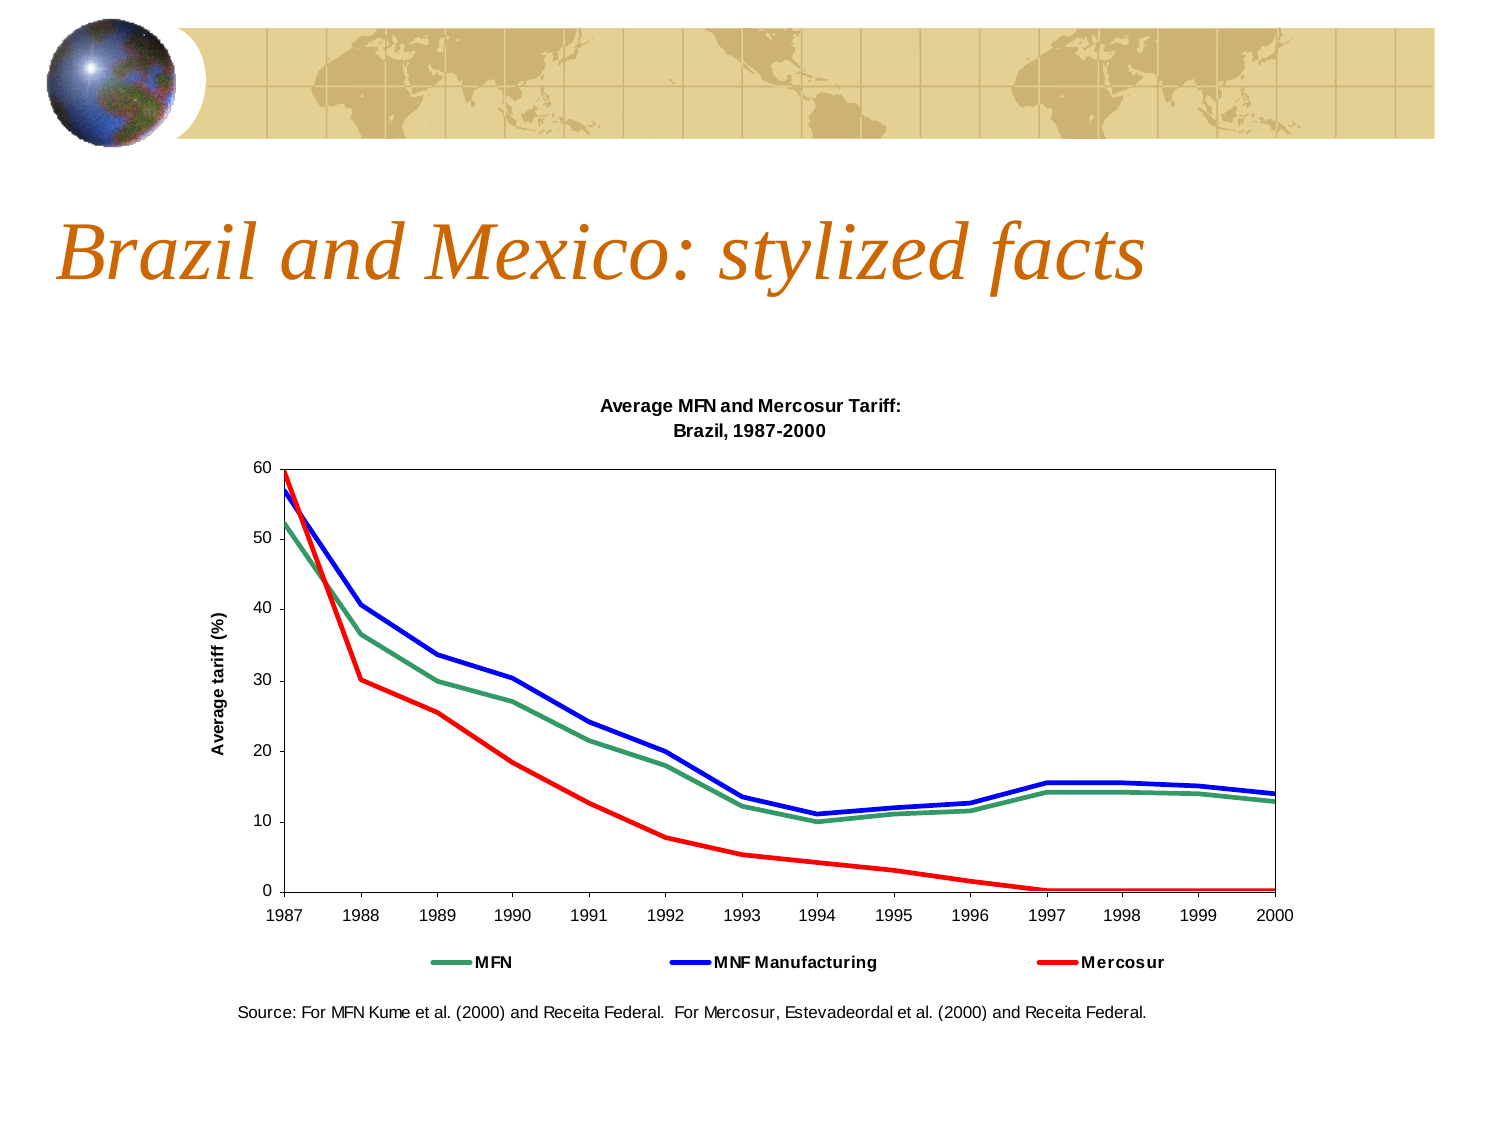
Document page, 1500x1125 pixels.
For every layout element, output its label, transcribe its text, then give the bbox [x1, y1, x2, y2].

title Brazil and Mexico: stylized facts [40, 152, 1316, 341]
picture [42, 14, 190, 151]
picture [195, 370, 1305, 1038]
